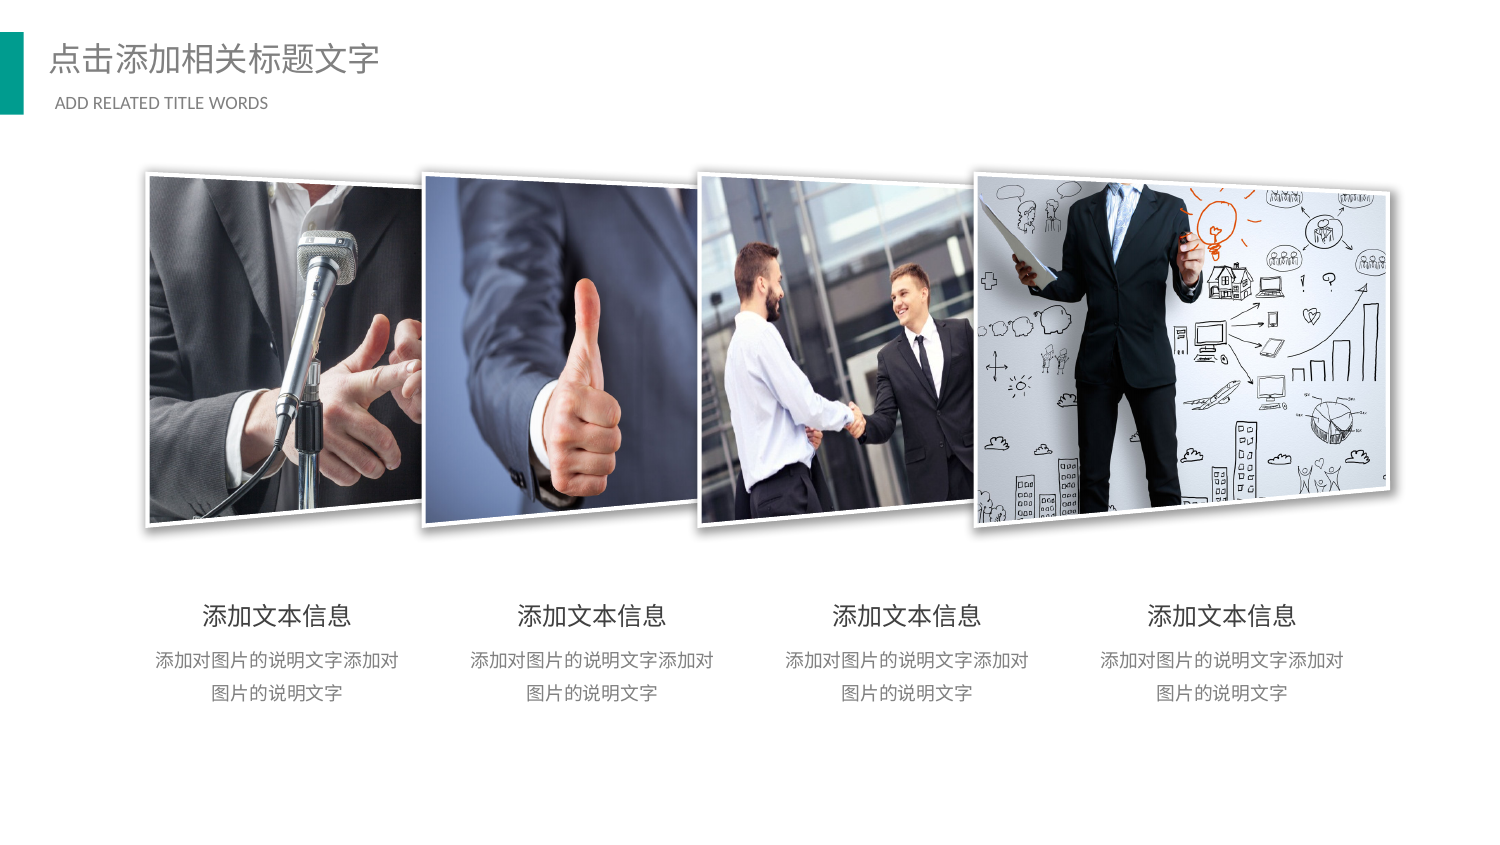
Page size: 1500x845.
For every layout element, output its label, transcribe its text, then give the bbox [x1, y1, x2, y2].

text_box 添加文本信息 添加对图片的说明文字添加对图片的说明文字 [450, 593, 735, 765]
text_box [975, 173, 1388, 526]
text_box [423, 173, 691, 526]
text_box [699, 173, 967, 526]
text_box [147, 173, 415, 526]
text_box 添加文本信息 添加对图片的说明文字添加对图片的说明文字 [765, 593, 1050, 765]
text_box 添加文本信息 添加对图片的说明文字添加对图片的说明文字 [1080, 593, 1365, 765]
text_box 添加文本信息 添加对图片的说明文字添加对图片的说明文字 [135, 593, 420, 765]
